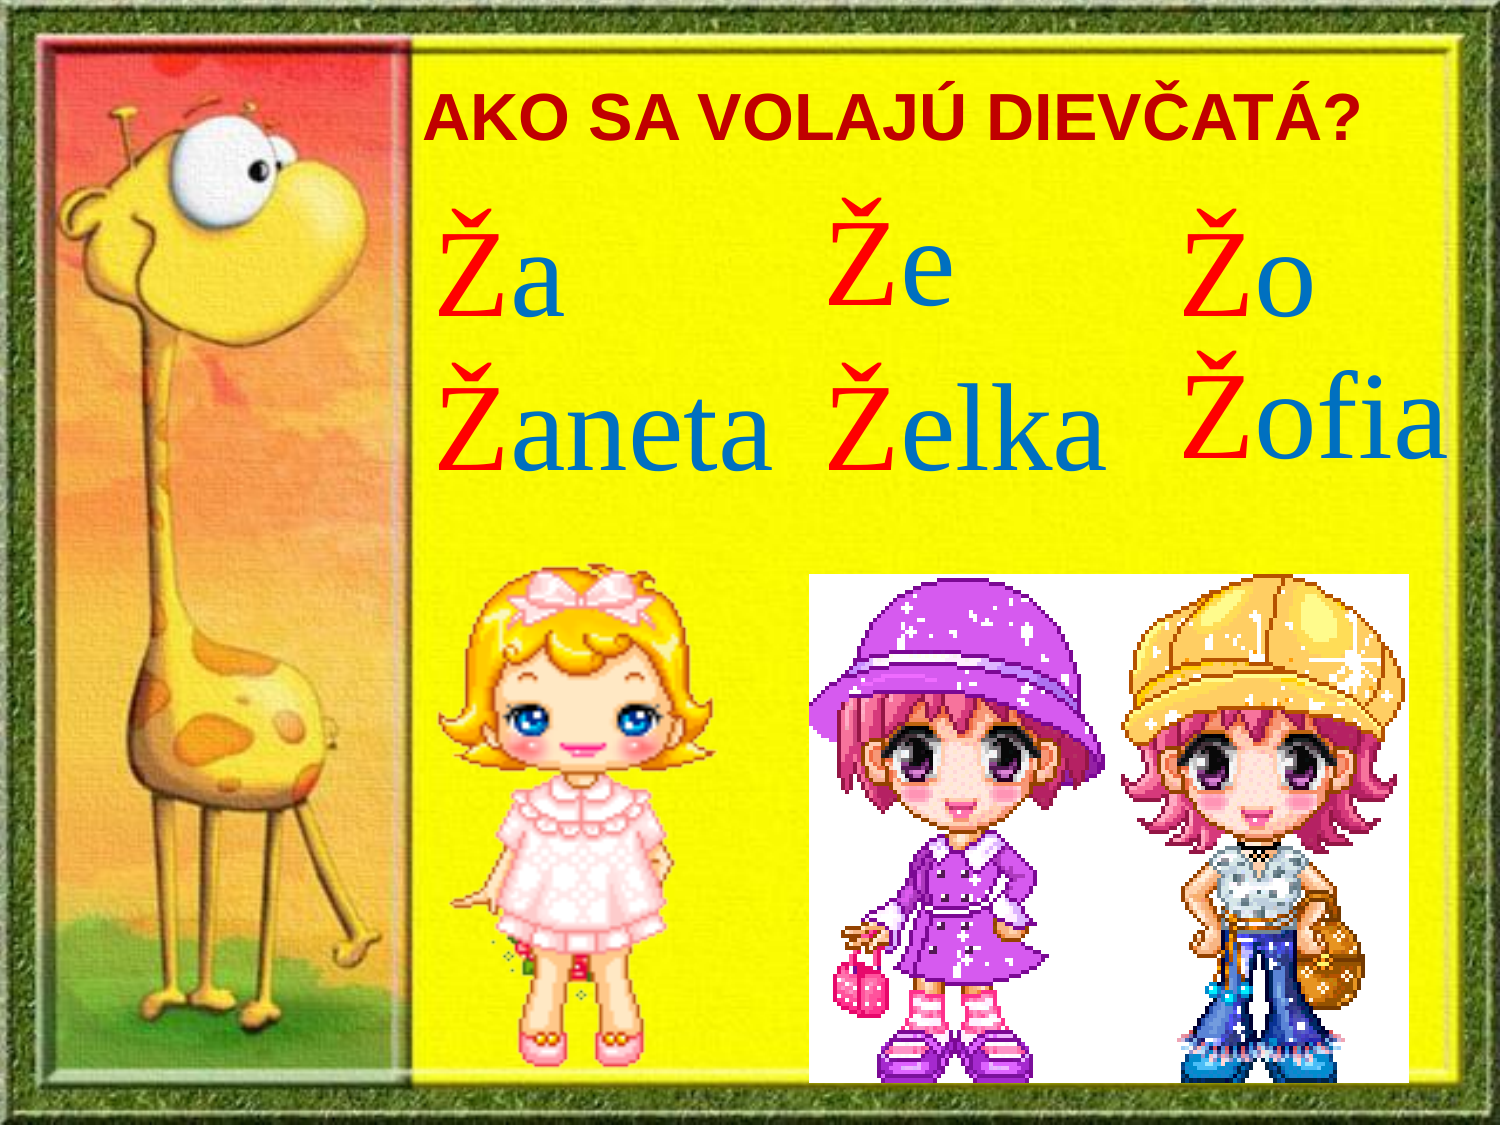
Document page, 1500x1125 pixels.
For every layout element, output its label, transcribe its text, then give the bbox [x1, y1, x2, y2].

text_box Ako sa volajú dievčatá? [407, 66, 1459, 221]
text_box Žaneta [419, 338, 809, 419]
text_box Že [808, 172, 1046, 315]
text_box Žofia [1163, 326, 1471, 468]
picture [0, 0, 1500, 1125]
text_box Žo [1163, 184, 1400, 326]
text_box Ža [419, 184, 656, 327]
text_box Želka [809, 338, 1128, 480]
